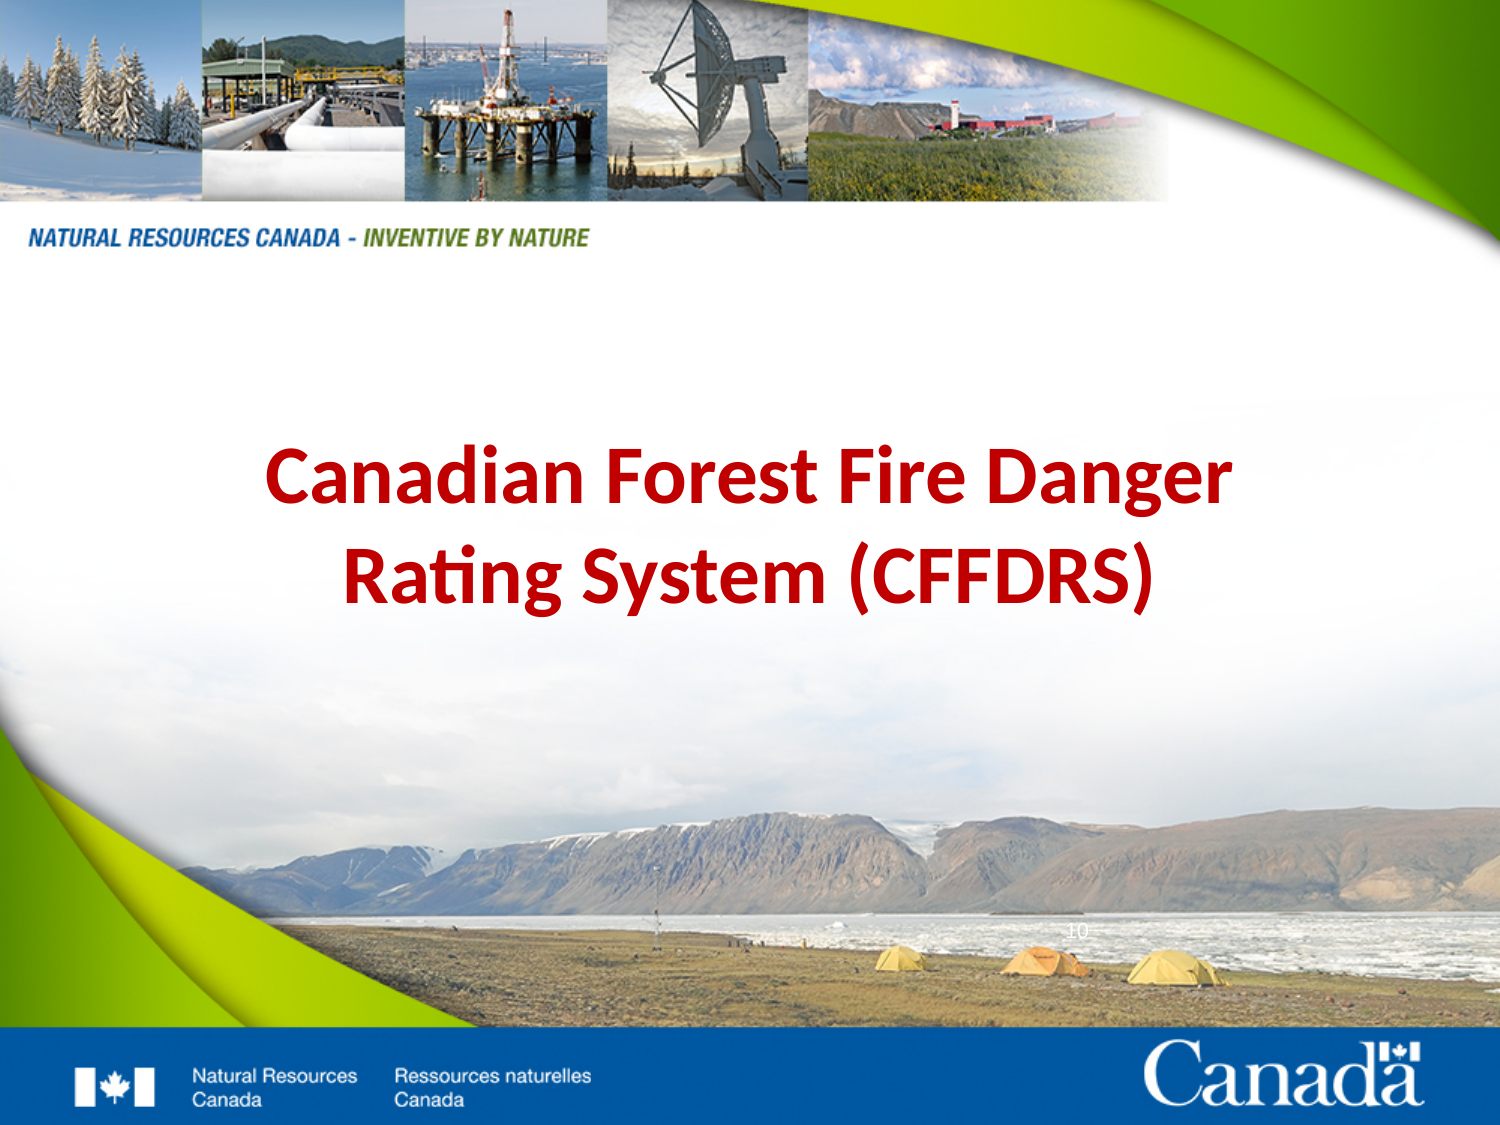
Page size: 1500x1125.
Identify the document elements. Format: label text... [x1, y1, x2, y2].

slide_number 10 [1050, 908, 1313, 968]
title Canadian Forest Fire Danger Rating System (CFFDRS) [65, 271, 1435, 769]
picture [0, 0, 1500, 1125]
